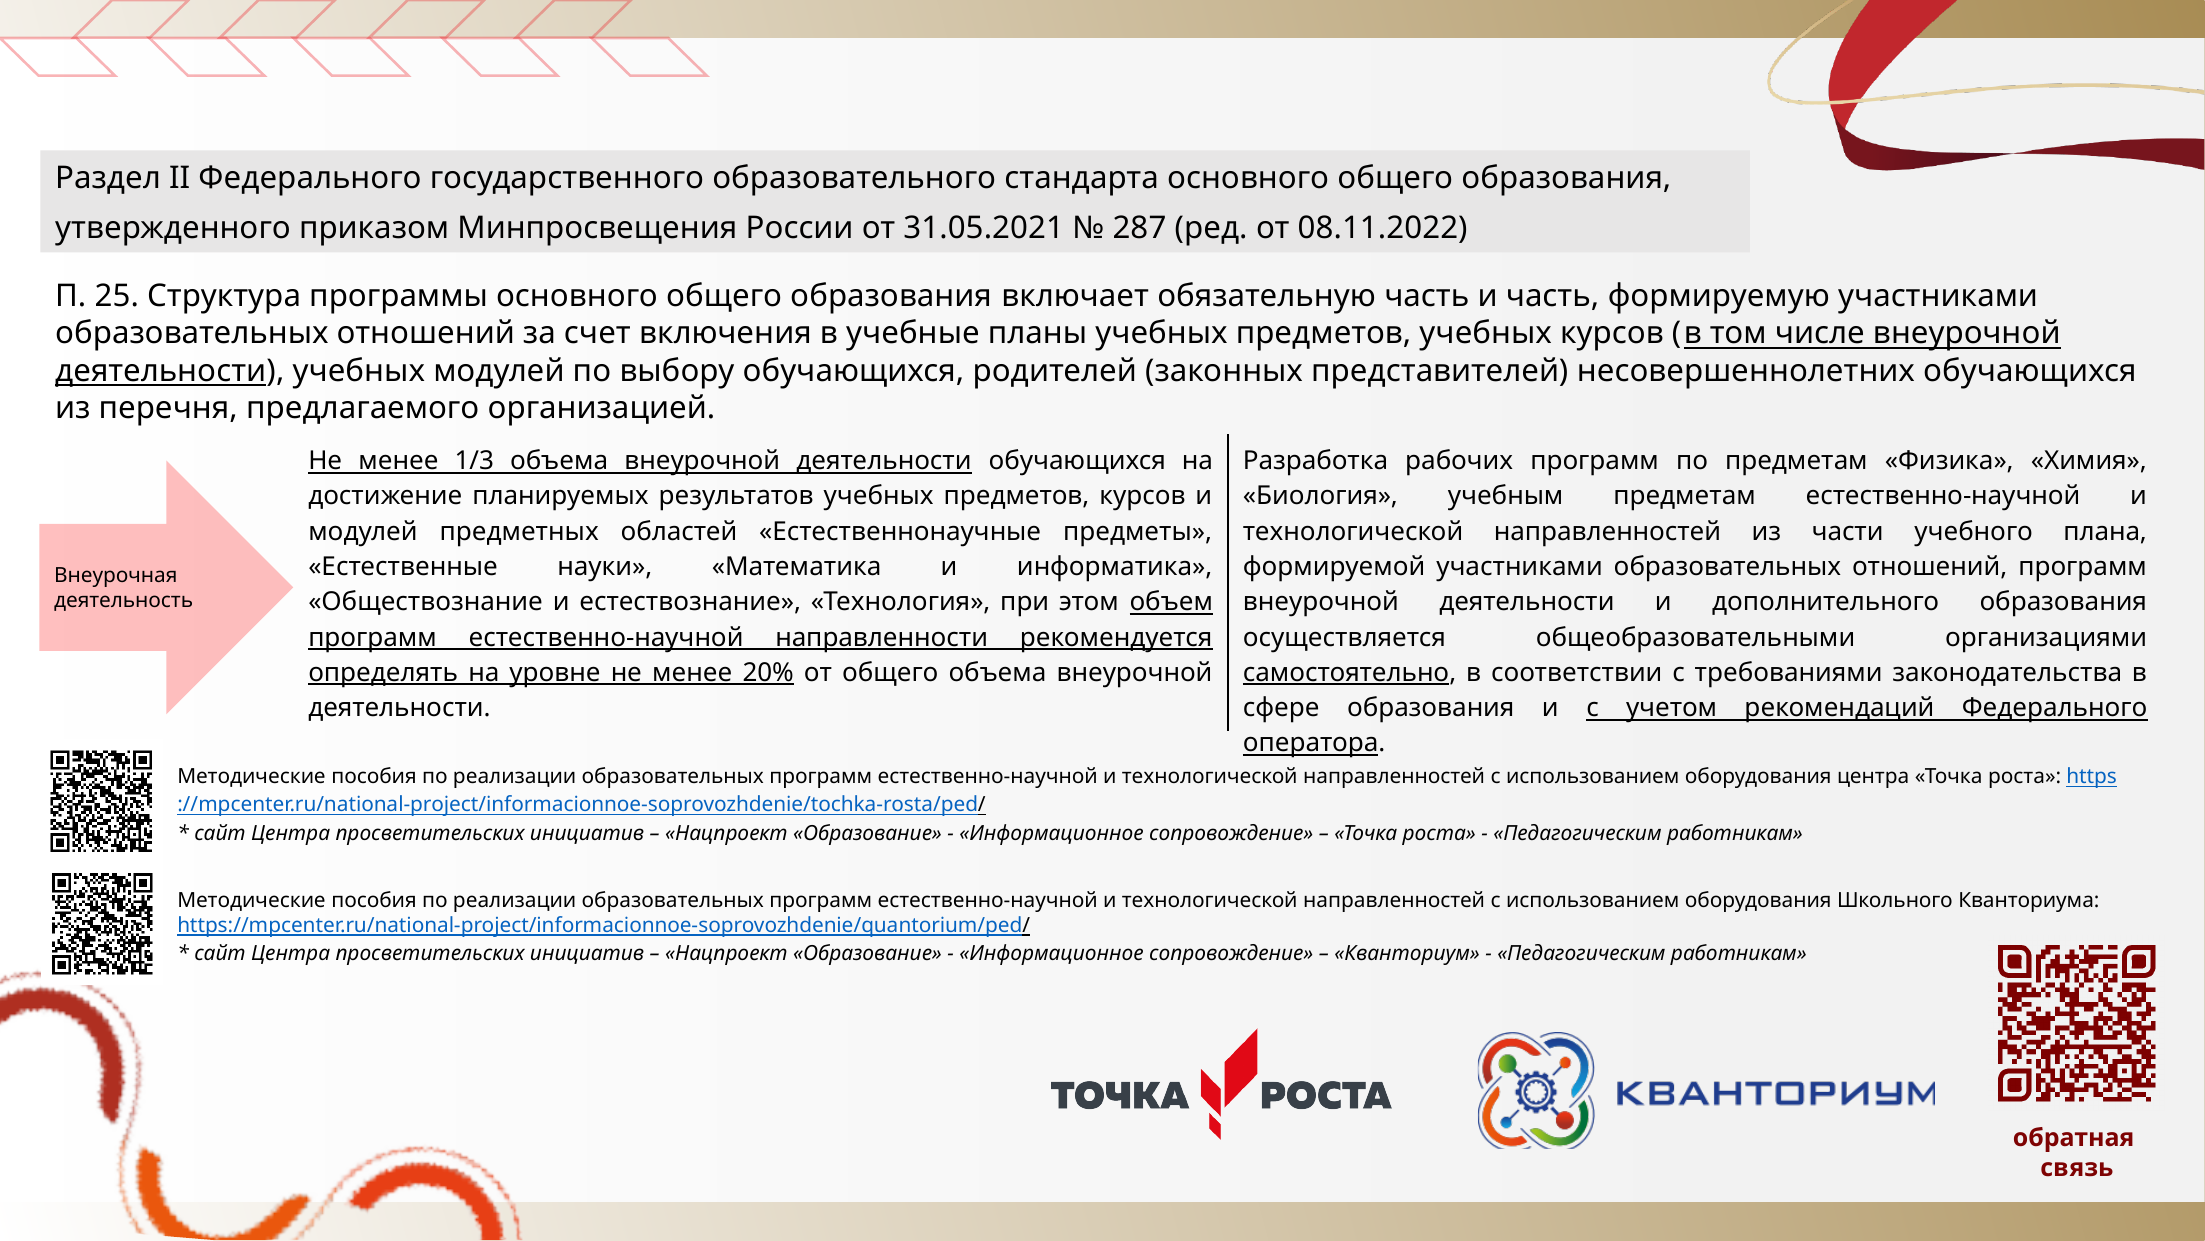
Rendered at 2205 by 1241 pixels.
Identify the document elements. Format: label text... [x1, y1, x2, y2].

text_box Внеурочная деятельность [39, 554, 293, 620]
text_box Методические пособия по реализации образовательных программ естественно-научной и технологической направленностей с использованием оборудования Школьного Кванториума: https://mpcenter.ru/national-project/informacionnoe-soprovozhdenie/quantorium/ped/ * сайт Центра просветительских инициатив – «Нацпроект «Образование» - «Информационное сопровождение» – «Кванториум» - «Педагогическим работникам» [163, 879, 2163, 972]
text_box Методические пособия по реализации образовательных программ естественно-научной и технологической направленностей с использованием оборудования центра «Точка роста»: https://mpcenter.ru/national-project/informacionnoe-soprovozhdenie/tochka-rosta/ped/ * сайт Центра просветительских инициатив – «Нацпроект «Образование» - «Информационное сопровождение» – «Точка роста» - «Педагогическим работникам» [163, 755, 2163, 852]
table_header Разработка рабочих программ по предметам «Физика», «Химия», «Биология», учебным предметам естественно-научной и технологической направленностей из части учебного плана, формируемой участниками образовательных отношений, программ внеурочной деятельности и дополнительного образования осуществляется общеобразовательными организациями самостоятельно, в соответствии с требованиями законодательства в сфере образования и с учетом рекомендаций Федерального оператора. [1229, 434, 2162, 731]
picture [1988, 935, 2165, 1111]
picture [1743, 0, 2205, 320]
table_header Не менее 1/3 объема внеурочной деятельности обучающихся на достижение планируемых результатов учебных предметов, курсов и модулей предметных областей «Естественнонаучные предметы», «Естественные науки», «Математика и информатика», «Обществознание и естествознание», «Технология», при этом объем программ естественно-научной направленности рекомендуется определять на уровне не менее 20% от общего объема внеурочной деятельности. [293, 434, 1227, 731]
picture [39, 739, 163, 985]
text_box Раздел II Федерального государственного образовательного стандарта основного общего образования, утвержденного приказом Минпросвещения России от 31.05.2021 № 287 (ред. от 08.11.2022) [40, 150, 1750, 253]
picture [1051, 1028, 1392, 1140]
text_box П. 25. Структура программы основного общего образования включает обязательную часть и часть, формируемую участниками образовательных отношений за счет включения в учебные планы учебных предметов, учебных курсов (в том числе внеурочной деятельности), учебных модулей по выбору обучающихся, родителей (законных представителей) несовершеннолетних обучающихся из перечня, предлагаемого организацией. [40, 267, 2163, 433]
text_box [38, 457, 263, 717]
